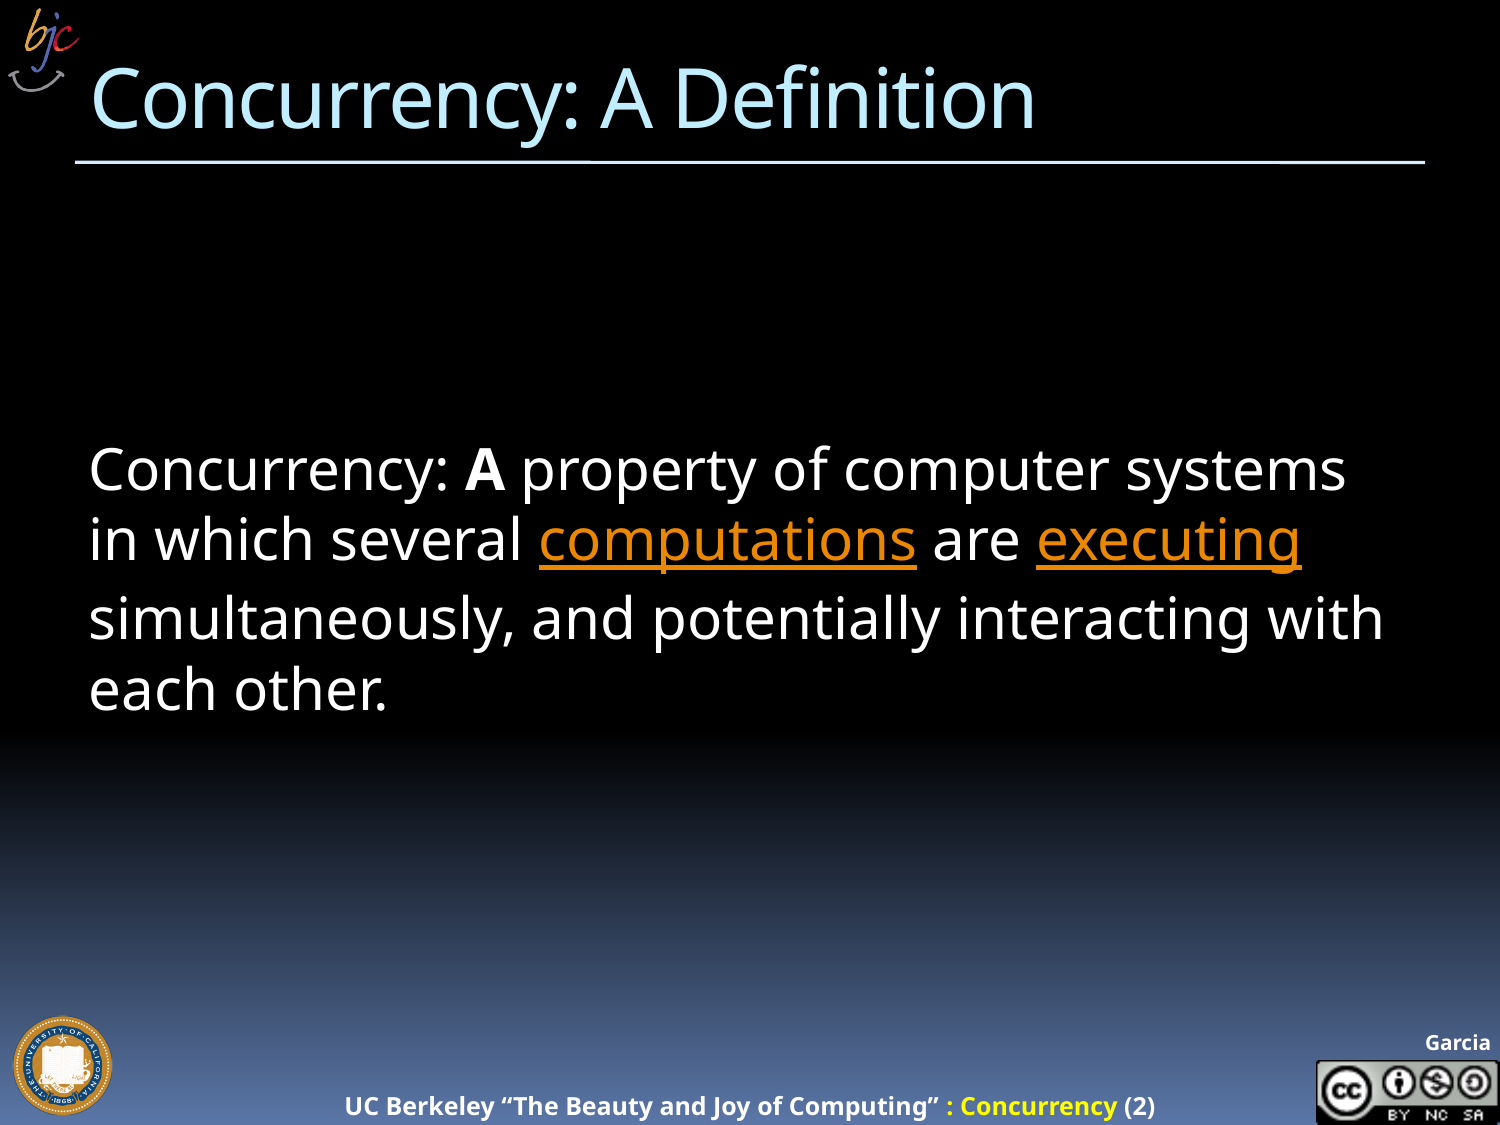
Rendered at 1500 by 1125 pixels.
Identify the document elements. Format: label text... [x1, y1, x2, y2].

list Concurrency: A property of computer systems in which several computations are executing simultaneously, and potentially interacting with each other. [62, 424, 1426, 738]
picture [1316, 1060, 1500, 1125]
picture [8, 8, 79, 92]
title Concurrency: A Definition [75, 37, 1425, 163]
picture [12, 1015, 113, 1116]
